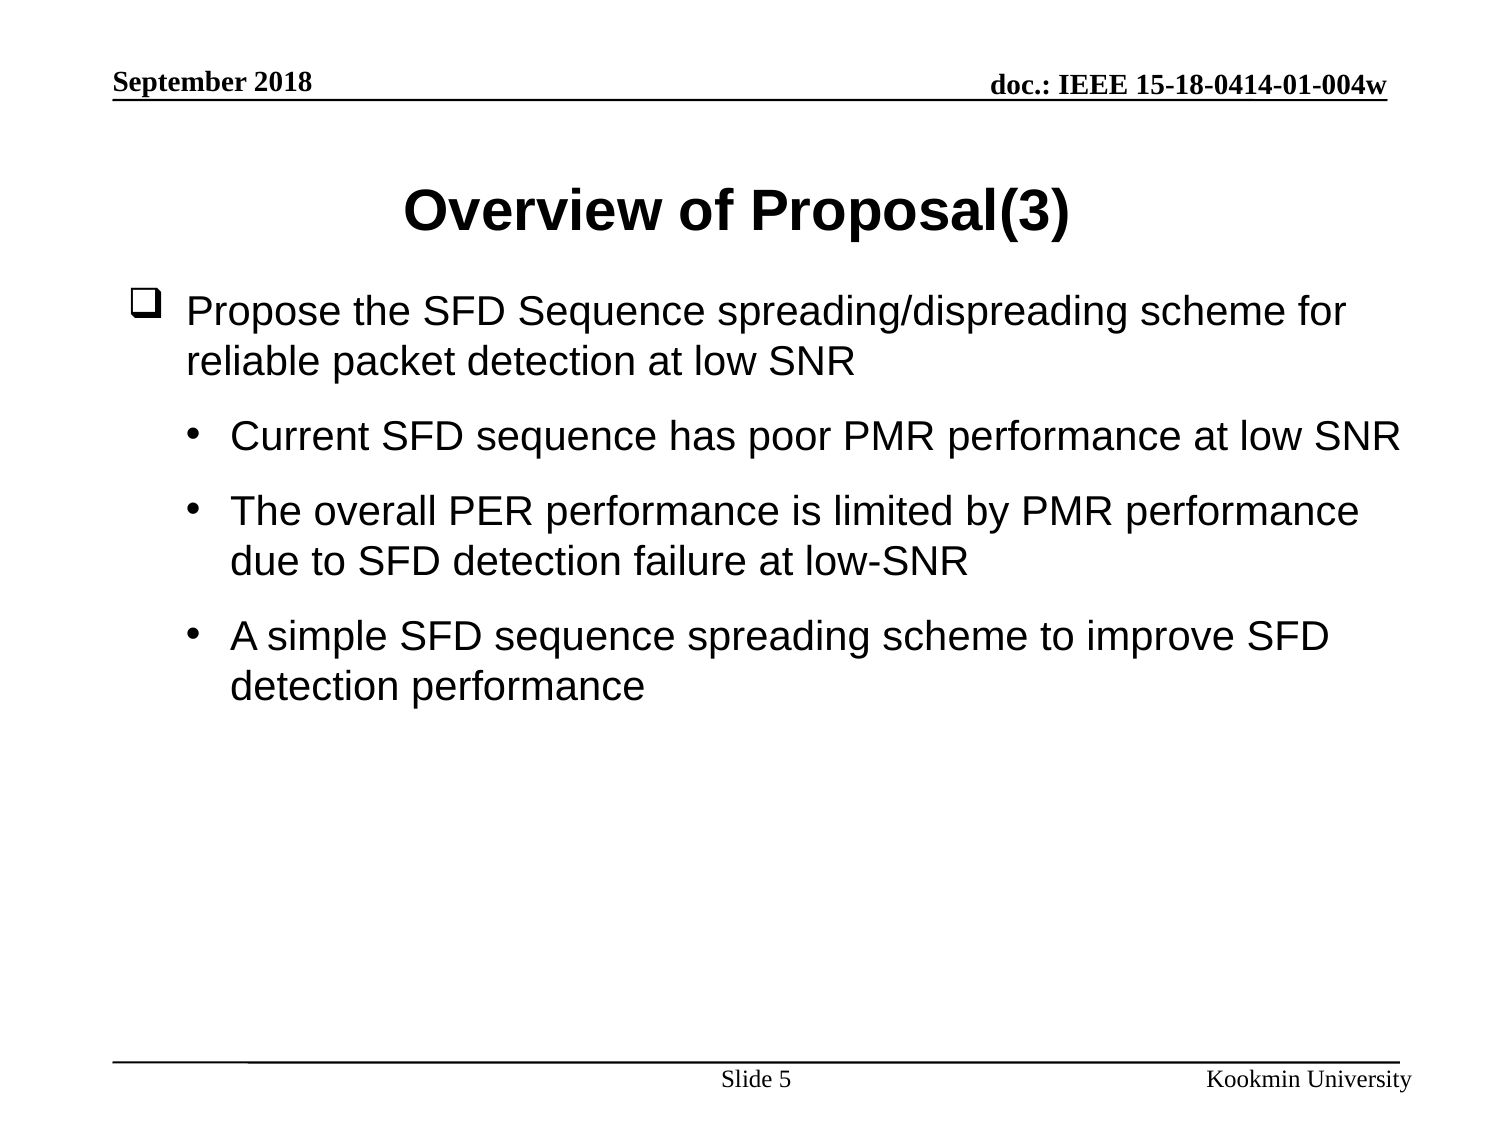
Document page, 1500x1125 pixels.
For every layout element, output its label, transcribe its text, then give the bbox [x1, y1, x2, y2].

footer Kookmin University [900, 1062, 1413, 1093]
title Overview of Proposal(3) [99, 157, 1375, 258]
slide_number Slide 5 [712, 1062, 800, 1093]
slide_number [112, 62, 375, 98]
text_box Propose the SFD Sequence spreading/dispreading scheme for reliable packet detection at low SNR Current SFD sequence has poor PMR performance at low SNR The overall PER performance is limited by PMR performance due to SFD detection failure at low-SNR A simple SFD sequence spreading scheme to improve SFD detection performance [112, 276, 1425, 1051]
